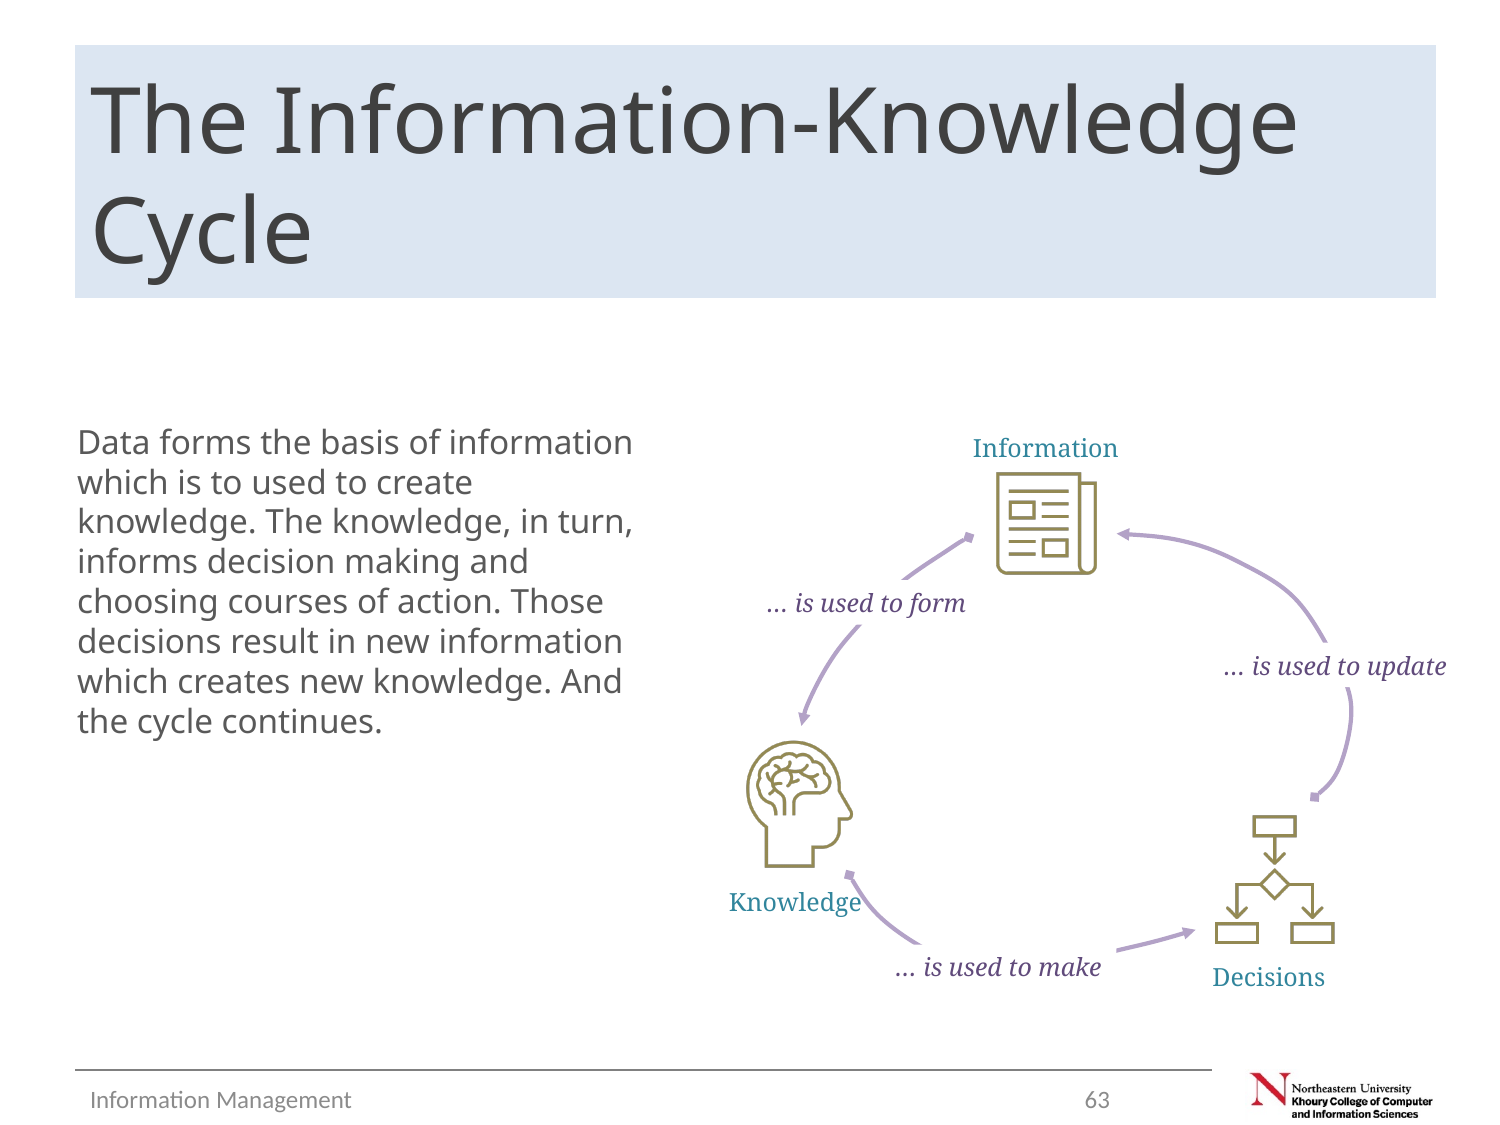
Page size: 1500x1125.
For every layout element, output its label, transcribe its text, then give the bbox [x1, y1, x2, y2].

slide_number 63 [1012, 1074, 1125, 1122]
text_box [724, 424, 1436, 1001]
footer Information Management [75, 1074, 550, 1122]
text_box Data forms the basis of information which is to used to create knowledge. The knowledge, in turn, informs decision making and choosing courses of action. Those decisions result in new information which creates new knowledge. And the cycle continues. [62, 413, 660, 748]
picture [1245, 1069, 1435, 1122]
title The Information-Knowledge Cycle [75, 45, 1436, 298]
